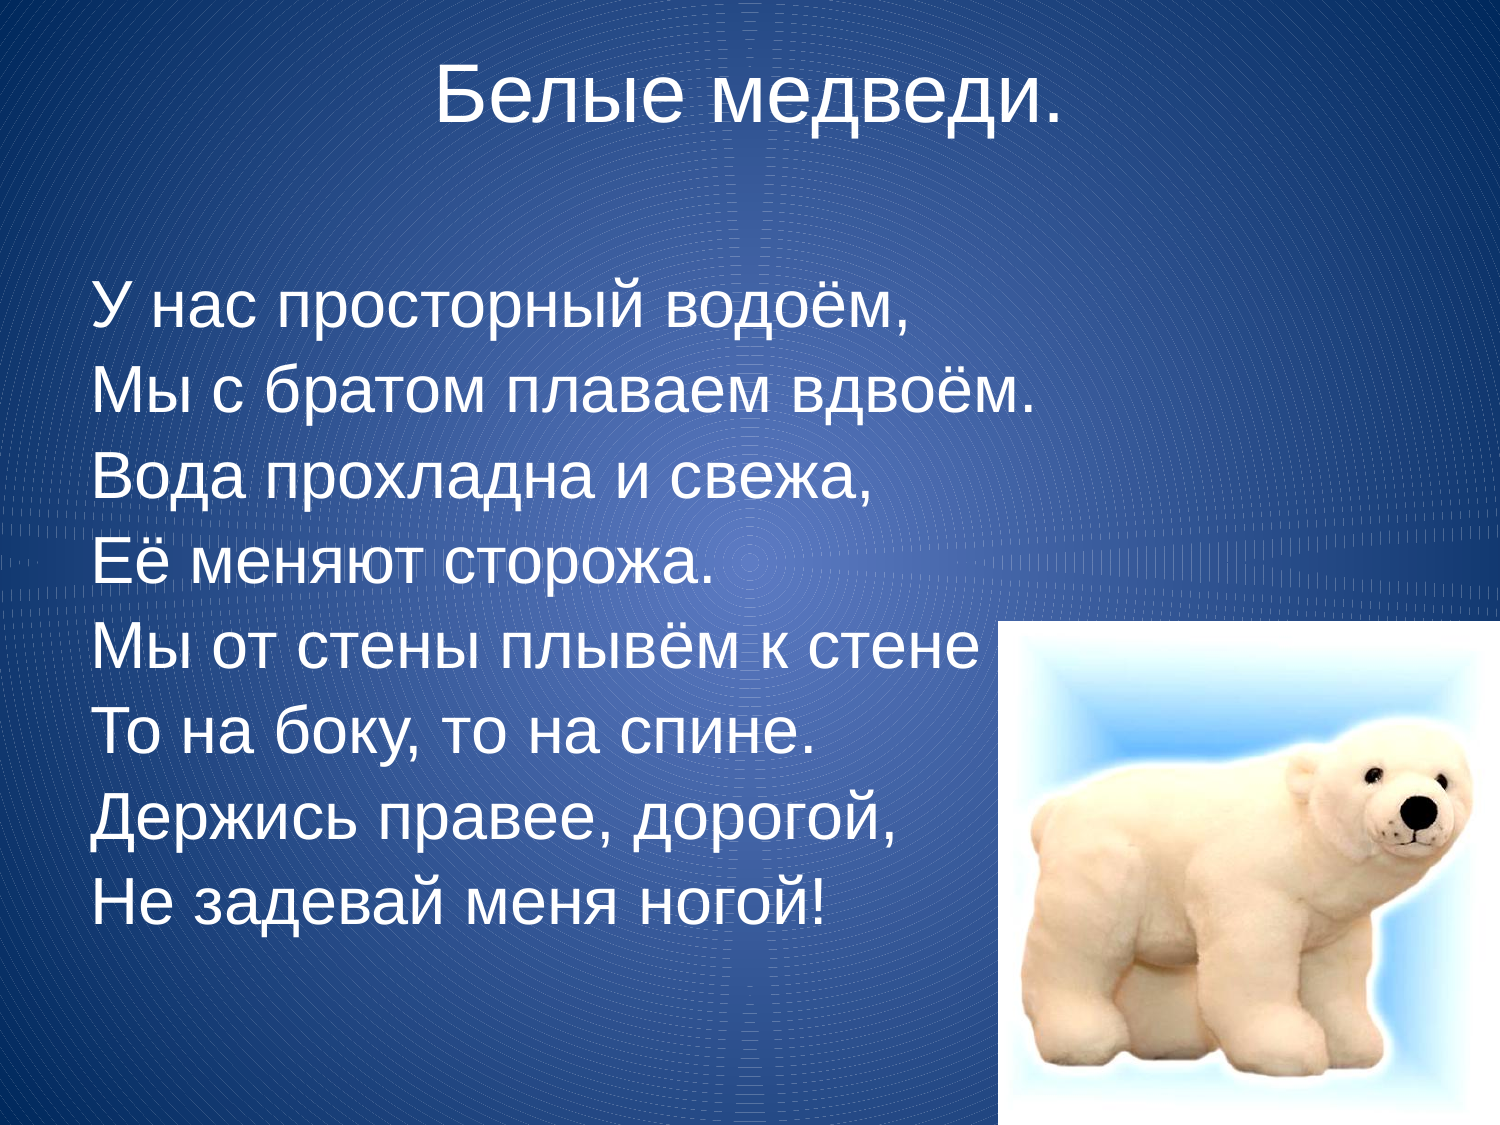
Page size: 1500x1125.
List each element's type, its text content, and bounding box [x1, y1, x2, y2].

title Белые медведи. [74, 44, 1426, 233]
picture [997, 621, 1500, 1125]
list У нас просторный водоём, Мы с братом плаваем вдвоём. Вода прохладна и свежа, Её меняют сторожа. Мы от стены плывём к стене То на боку, то на спине. Держись правее, дорогой, Не задевай меня ногой! [74, 262, 1426, 1006]
